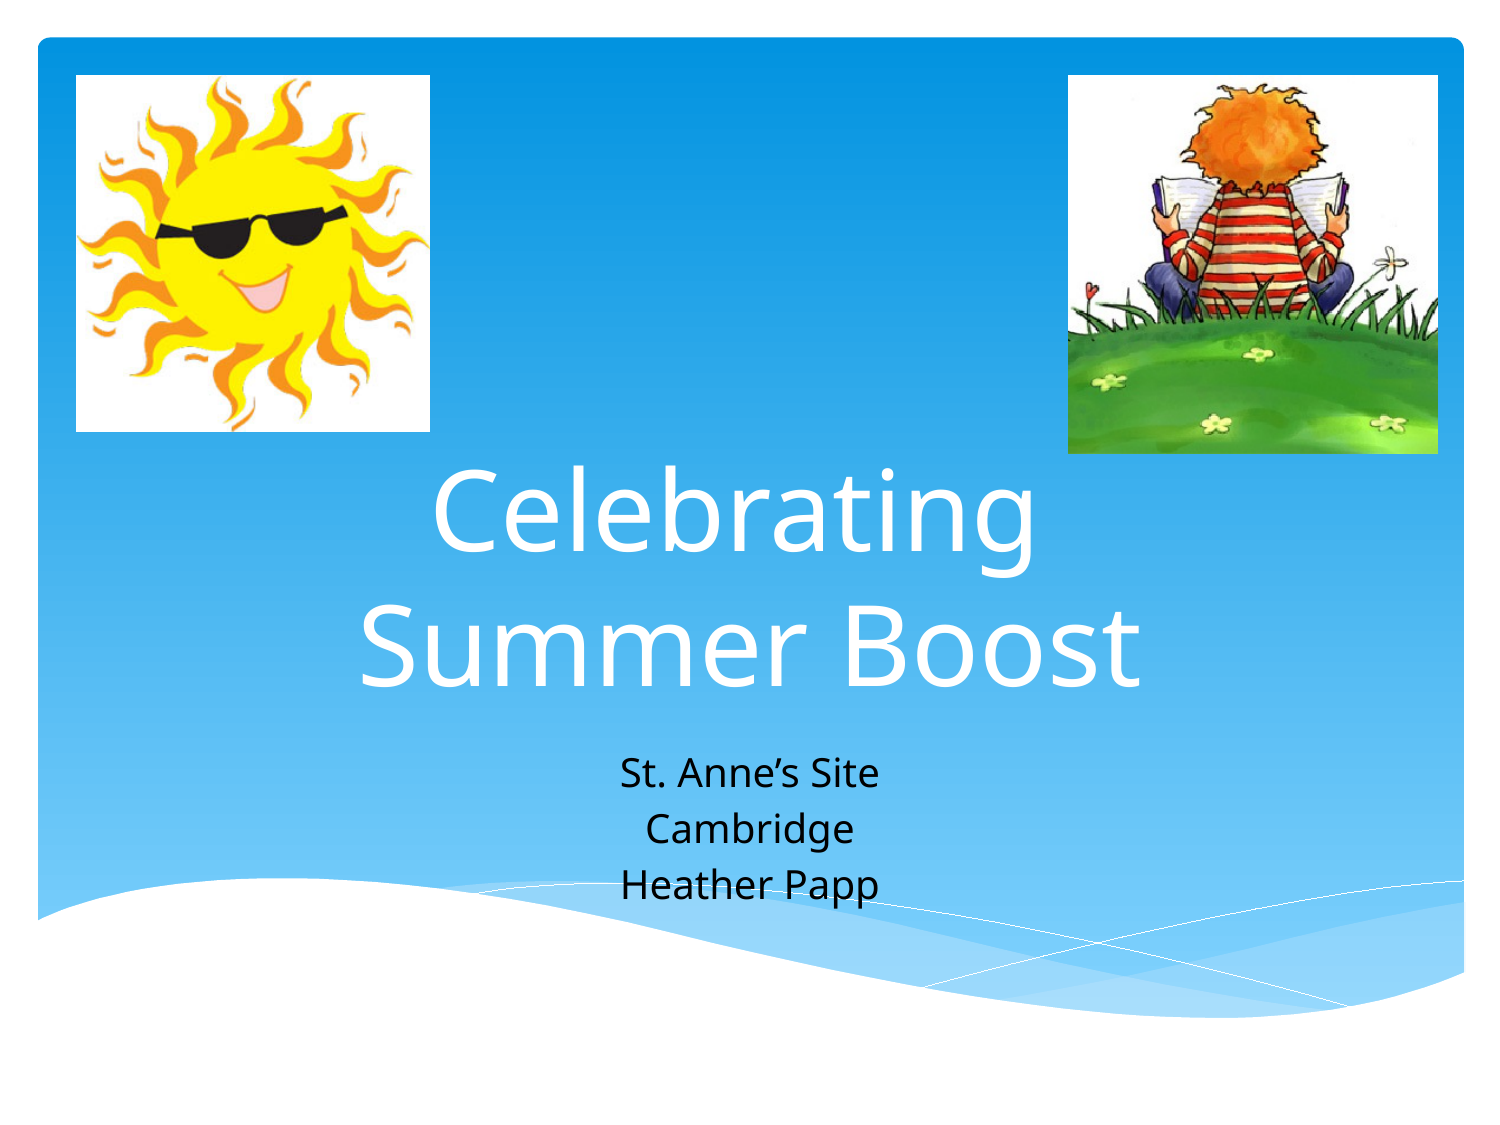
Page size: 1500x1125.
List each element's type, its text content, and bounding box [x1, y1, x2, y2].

picture [76, 76, 430, 433]
title Celebrating Summer Boost [112, 408, 1388, 717]
subtitle St. Anne’s Site Cambridge Heather Papp [225, 739, 1275, 917]
picture [1068, 76, 1438, 454]
